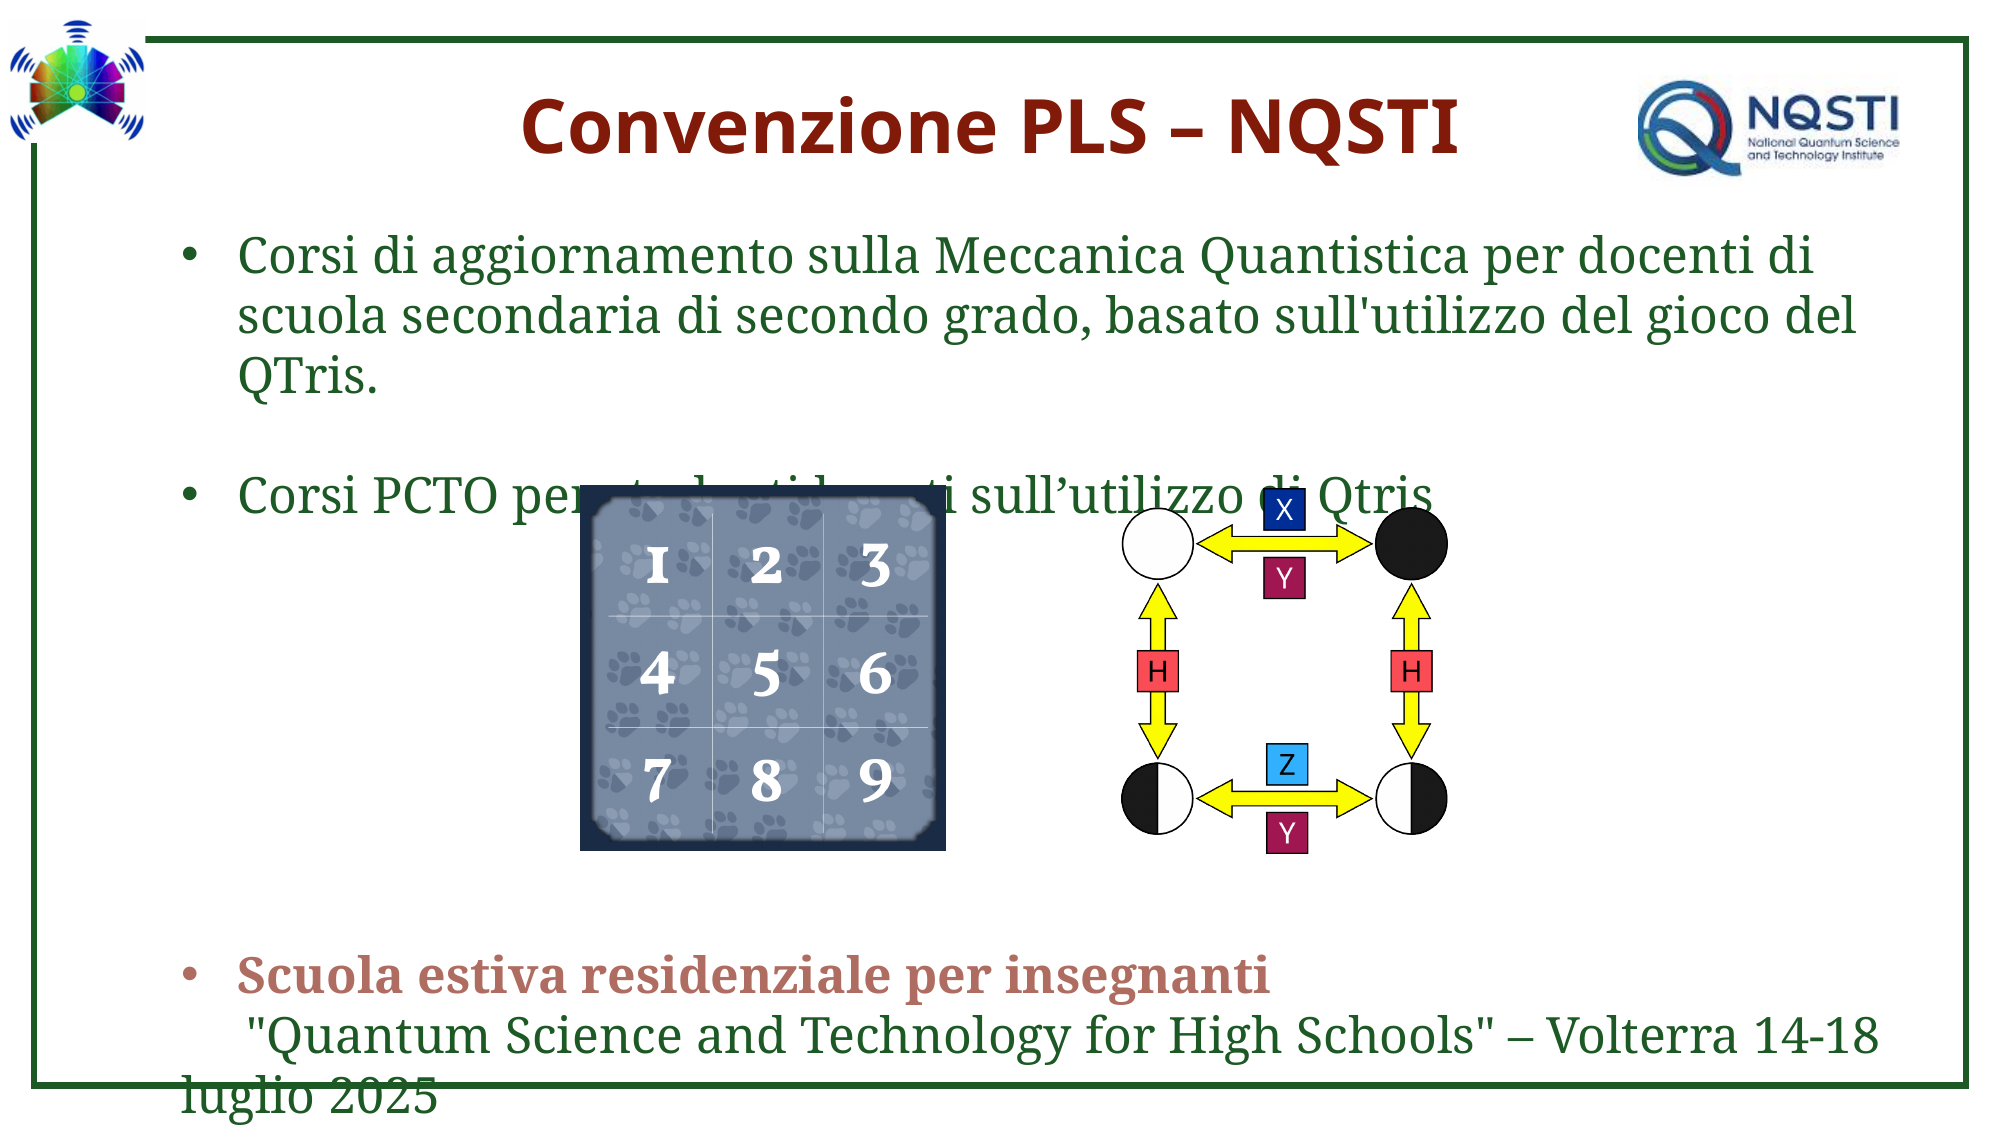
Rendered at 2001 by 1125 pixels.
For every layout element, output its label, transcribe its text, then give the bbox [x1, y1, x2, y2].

picture [580, 485, 947, 852]
text_box Corsi di aggiornamento sulla Meccanica Quantistica per docenti di scuola secondaria di secondo grado, basato sull'utilizzo del gioco del QTris. Corsi PCTO per studenti basati sull’utilizzo di Qtris Scuola estiva residenziale per insegnanti "Quantum Science and Technology for High Schools" – Volterra 14-18 luglio 2025 [166, 215, 1950, 1125]
picture [8, 19, 146, 143]
picture [1637, 72, 1901, 187]
text_box [32, 38, 1968, 1087]
picture [1120, 487, 1449, 854]
text_box [0, 0, 143, 143]
